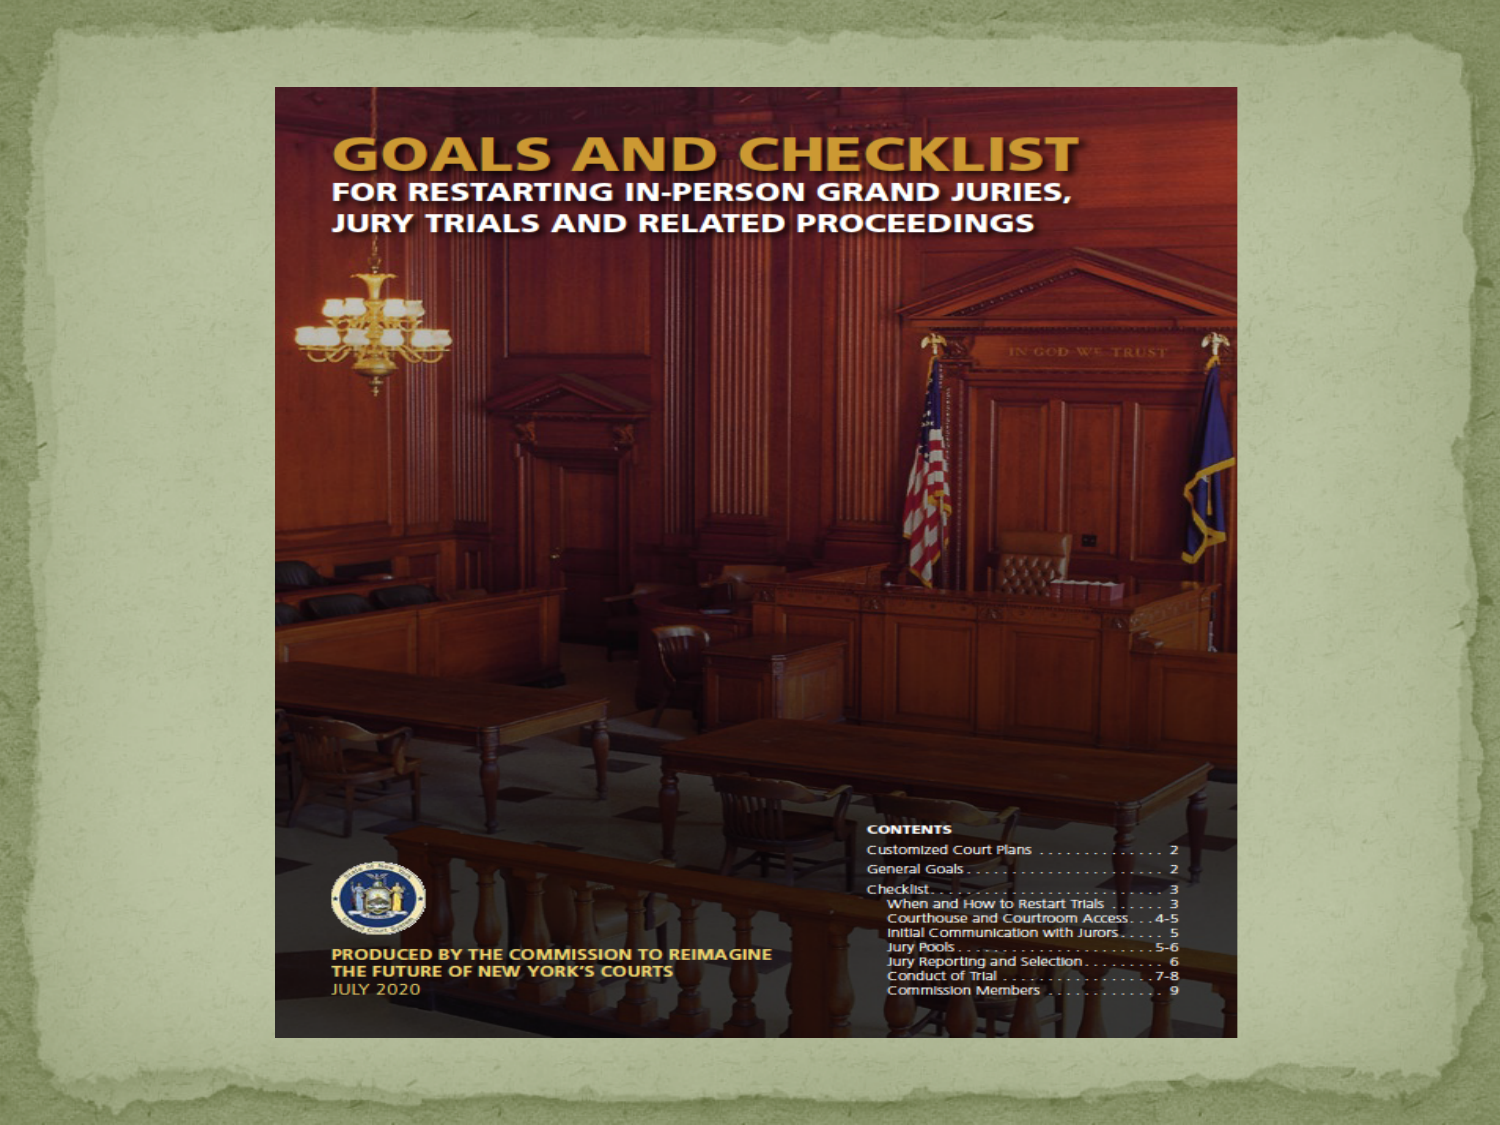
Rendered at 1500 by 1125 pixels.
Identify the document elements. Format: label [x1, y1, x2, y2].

text_box [274, 86, 1238, 1039]
